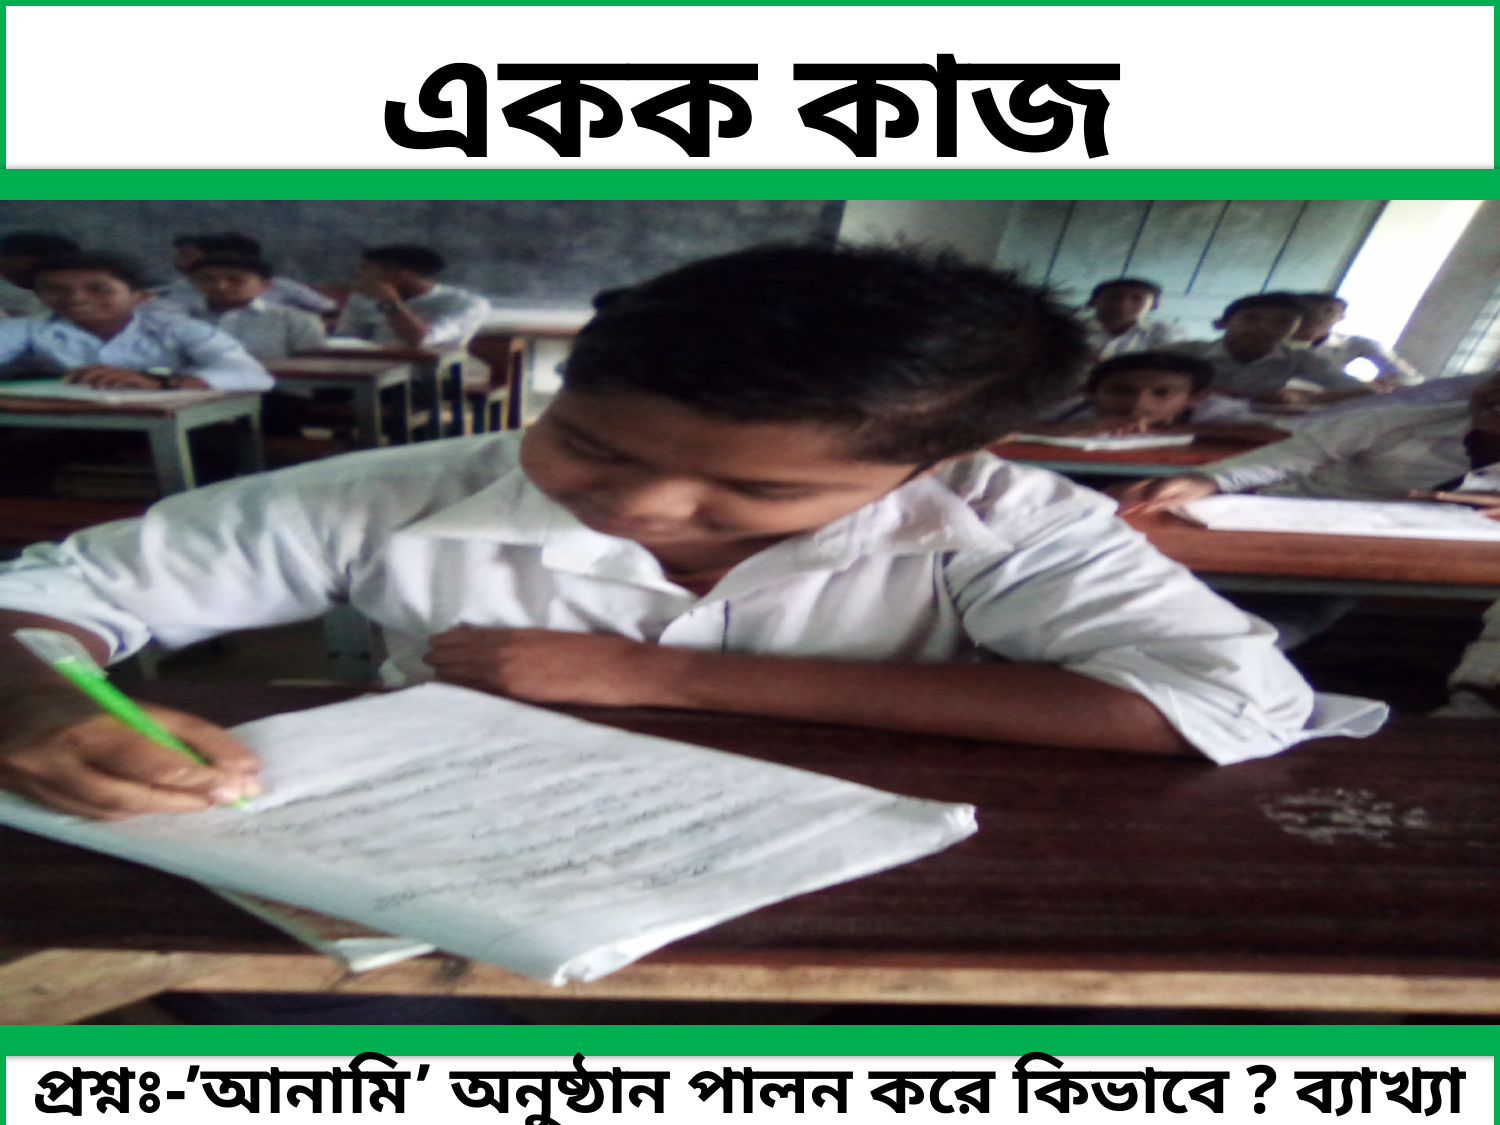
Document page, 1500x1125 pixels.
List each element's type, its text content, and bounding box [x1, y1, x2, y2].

text_box প্রশ্নঃ-’আনামি’ অনুষ্ঠান পালন করে কিভাবে ? ব্যাখ্যা কর । [0, 1039, 1500, 1125]
picture [0, 199, 1500, 1026]
text_box একক কাজ [0, 0, 1500, 163]
